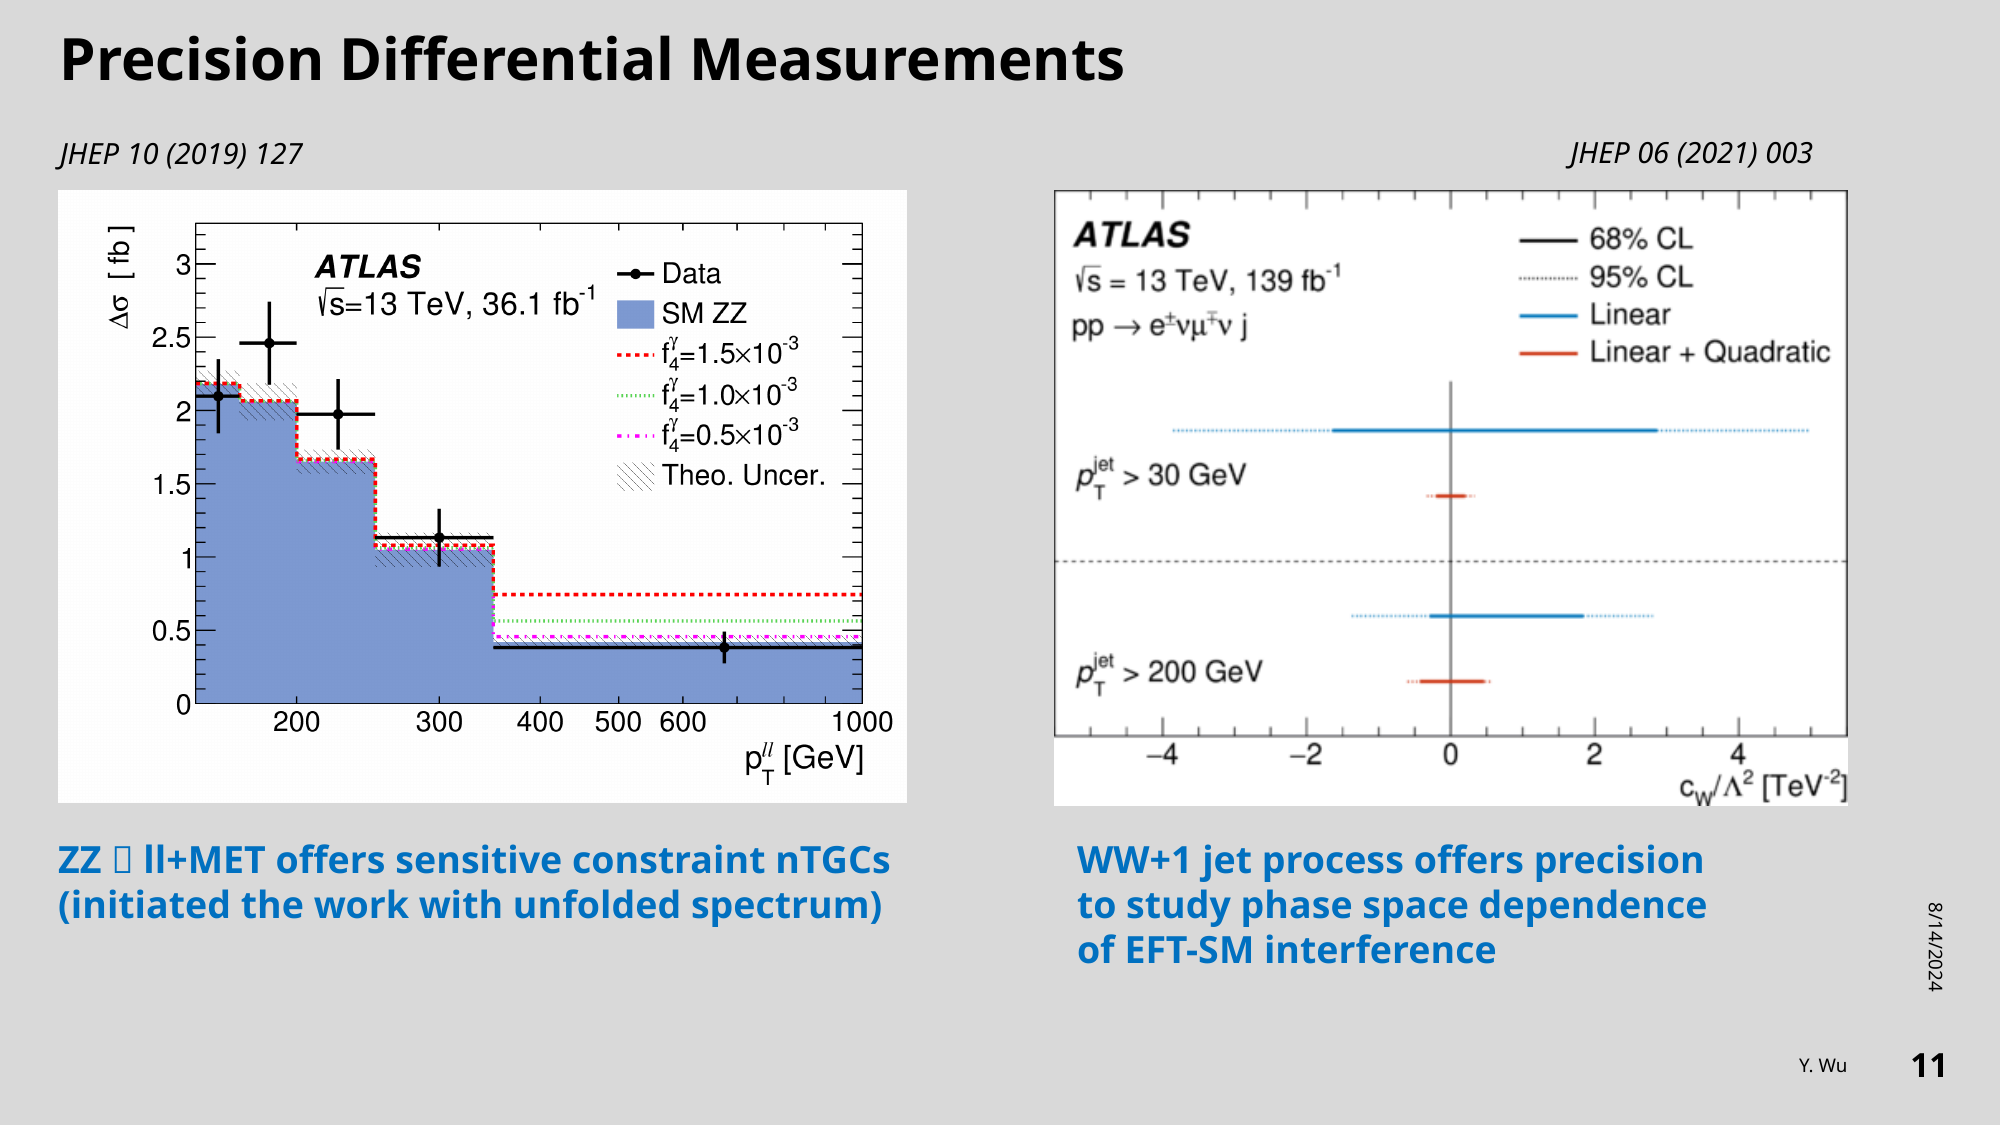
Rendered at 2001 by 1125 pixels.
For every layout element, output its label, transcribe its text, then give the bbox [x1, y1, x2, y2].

text_box JHEP 06 (2021) 003 [1555, 126, 1863, 177]
text_box JHEP 10 (2019) 127 [45, 127, 419, 178]
picture [1054, 190, 1848, 806]
slide_number 11 [1862, 1036, 1964, 1097]
picture [58, 190, 907, 803]
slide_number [1906, 571, 1967, 1008]
text_box ZZ  ll+MET offers sensitive constraint nTGCs (initiated the work with unfolded spectrum) [43, 828, 953, 934]
text_box Precision Differential Measurements [45, 15, 1223, 100]
text_box WW+1 jet process offers precision to study phase space dependence of EFT-SM interference [1062, 828, 1747, 979]
footer Y. Wu [1412, 1036, 1862, 1097]
